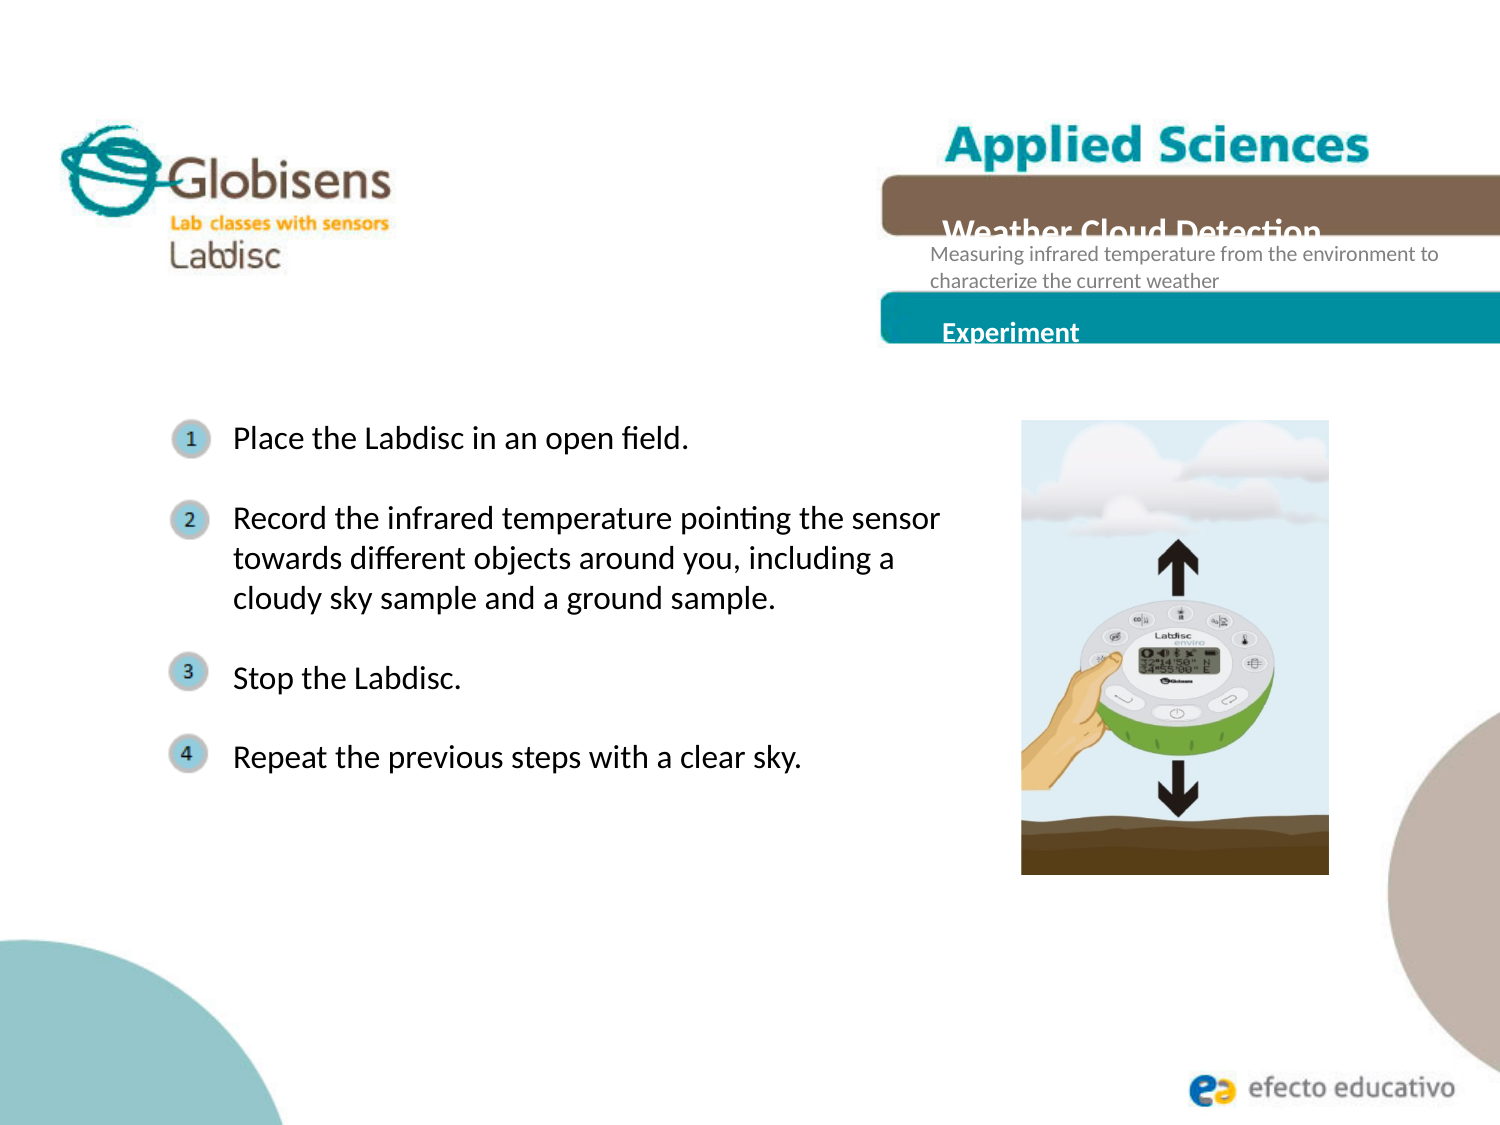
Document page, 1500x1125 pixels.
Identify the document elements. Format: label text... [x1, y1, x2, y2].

text_box Place the Labdisc in an open field. Record the infrared temperature pointing the sensor towards different objects around you, including a cloudy sky sample and a ground sample. Stop the Labdisc. Repeat the previous steps with a clear sky. [218, 408, 987, 868]
picture [0, 0, 1500, 1125]
text_box Measuring infrared temperature from the environment to characterize the current weather [915, 232, 1463, 300]
text_box Weather Cloud Detection [927, 192, 1500, 261]
text_box Experiment [927, 305, 1500, 374]
